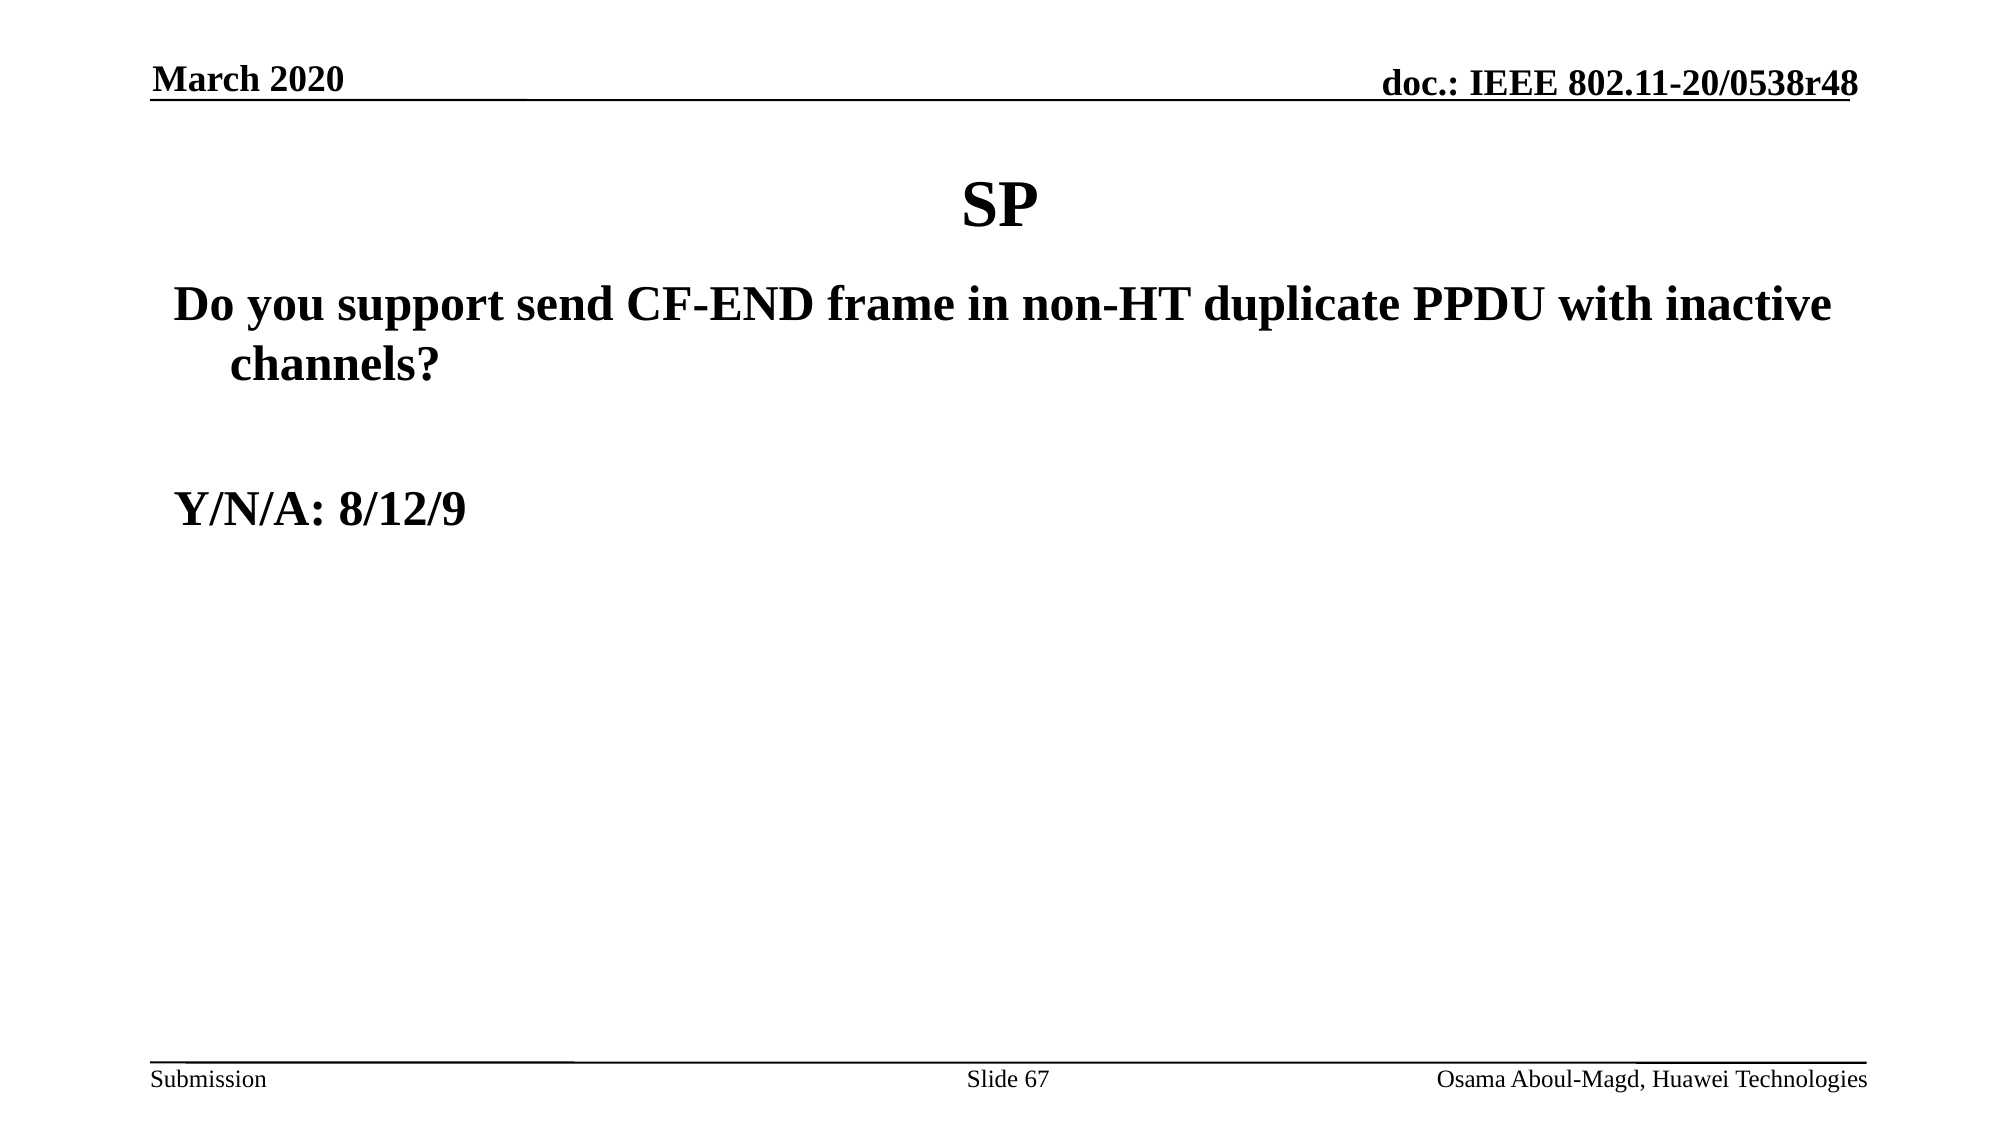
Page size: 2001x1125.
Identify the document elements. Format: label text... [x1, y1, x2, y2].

list Do you support send CF-END frame in non-HT duplicate PPDU with inactive channels? Y/N/A: 8/12/9 [158, 262, 1859, 938]
slide_number Slide 67 [950, 1061, 1067, 1123]
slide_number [152, 54, 563, 100]
title SP [149, 112, 1850, 288]
footer Osama Aboul-Magd, Huawei Technologies [1171, 1061, 1869, 1093]
